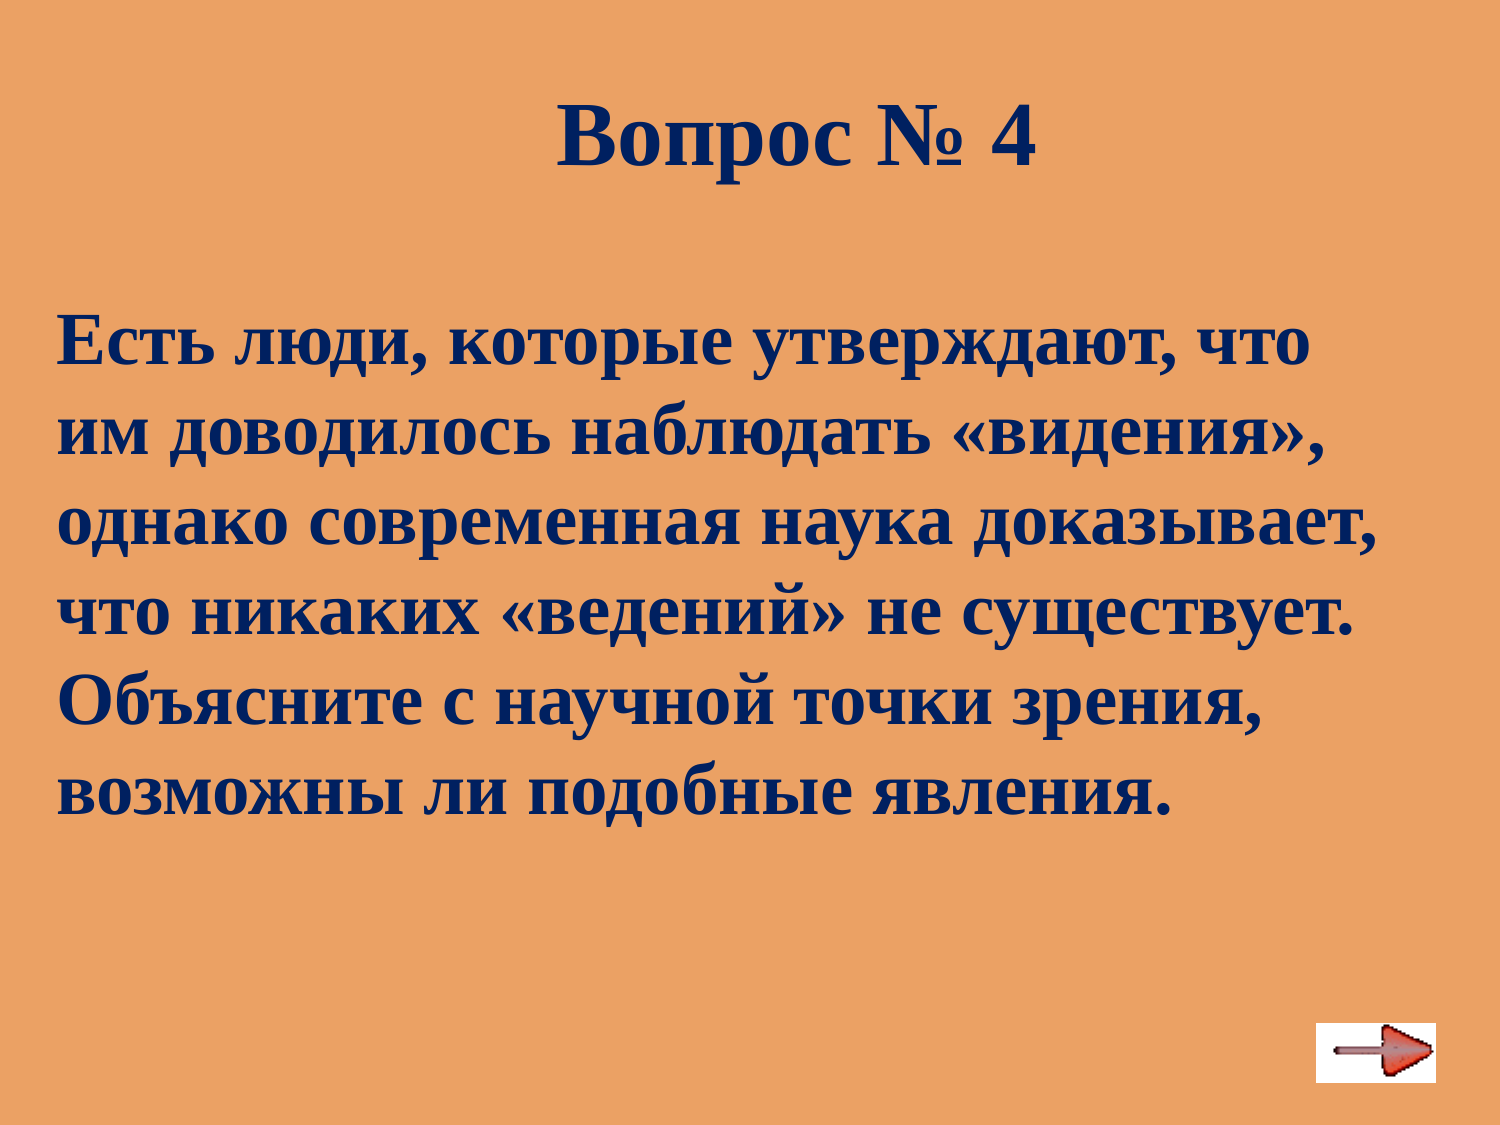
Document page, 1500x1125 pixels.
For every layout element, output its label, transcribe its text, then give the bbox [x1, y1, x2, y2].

text_box Вопрос № 4 [490, 66, 1105, 191]
picture [1316, 1022, 1436, 1083]
text_box Есть люди, которые утверждают, что им доводилось наблюдать «видения», однако современная наука доказывает, что никаких «ведений» не существует. Объясните с научной точки зрения, возможны ли подобные явления. [41, 281, 1424, 837]
